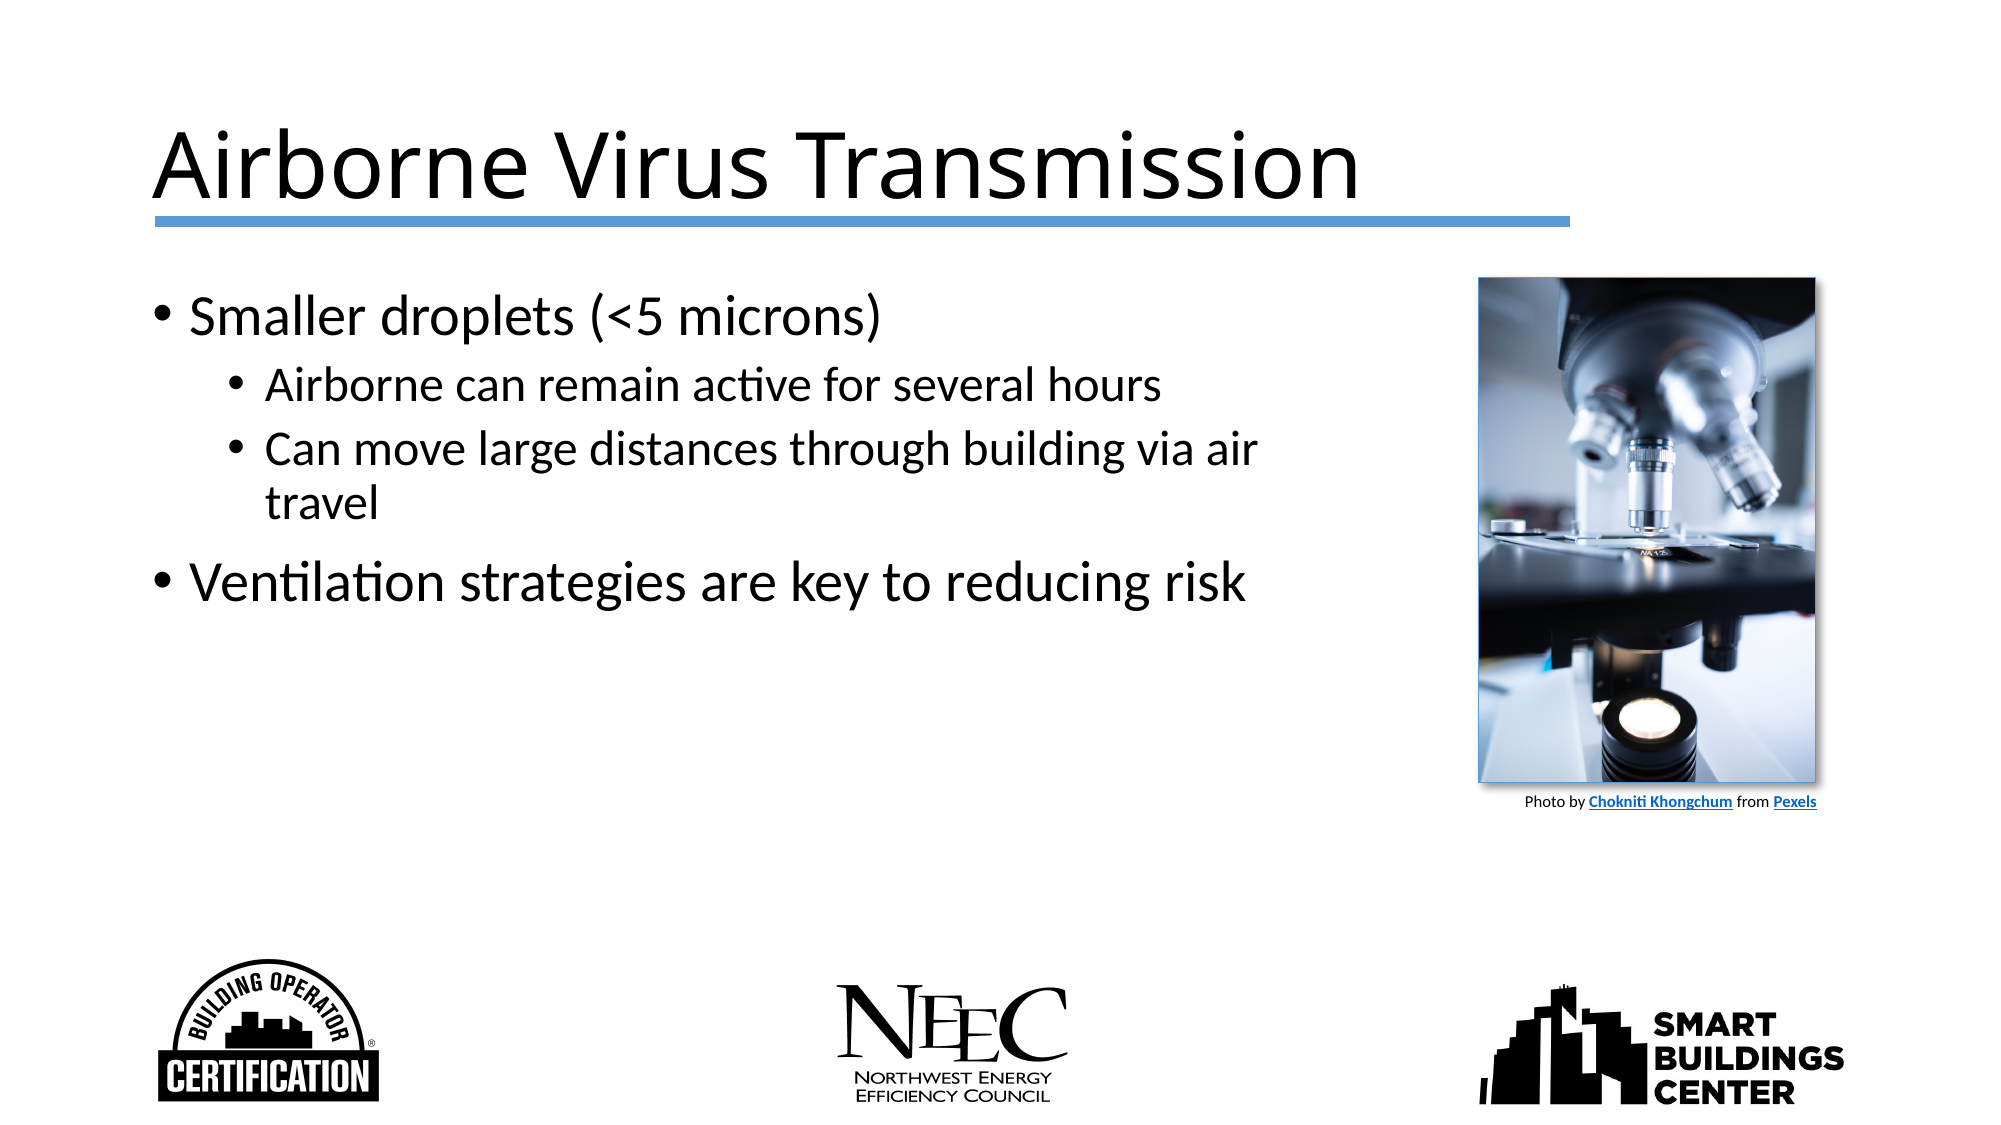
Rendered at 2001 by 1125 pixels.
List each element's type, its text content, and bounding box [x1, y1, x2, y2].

title Airborne Virus Transmission [137, 59, 1863, 278]
list Smaller droplets (<5 microns) Airborne can remain active for several hours Can move large distances through building via air travel Ventilation strategies are key to reducing risk [137, 277, 1322, 992]
picture [822, 992, 1084, 1110]
picture [1450, 976, 1859, 1112]
text_box Photo by Chokniti Khongchum from Pexels [1510, 783, 1843, 819]
picture [1478, 277, 1816, 783]
picture [135, 938, 402, 1125]
